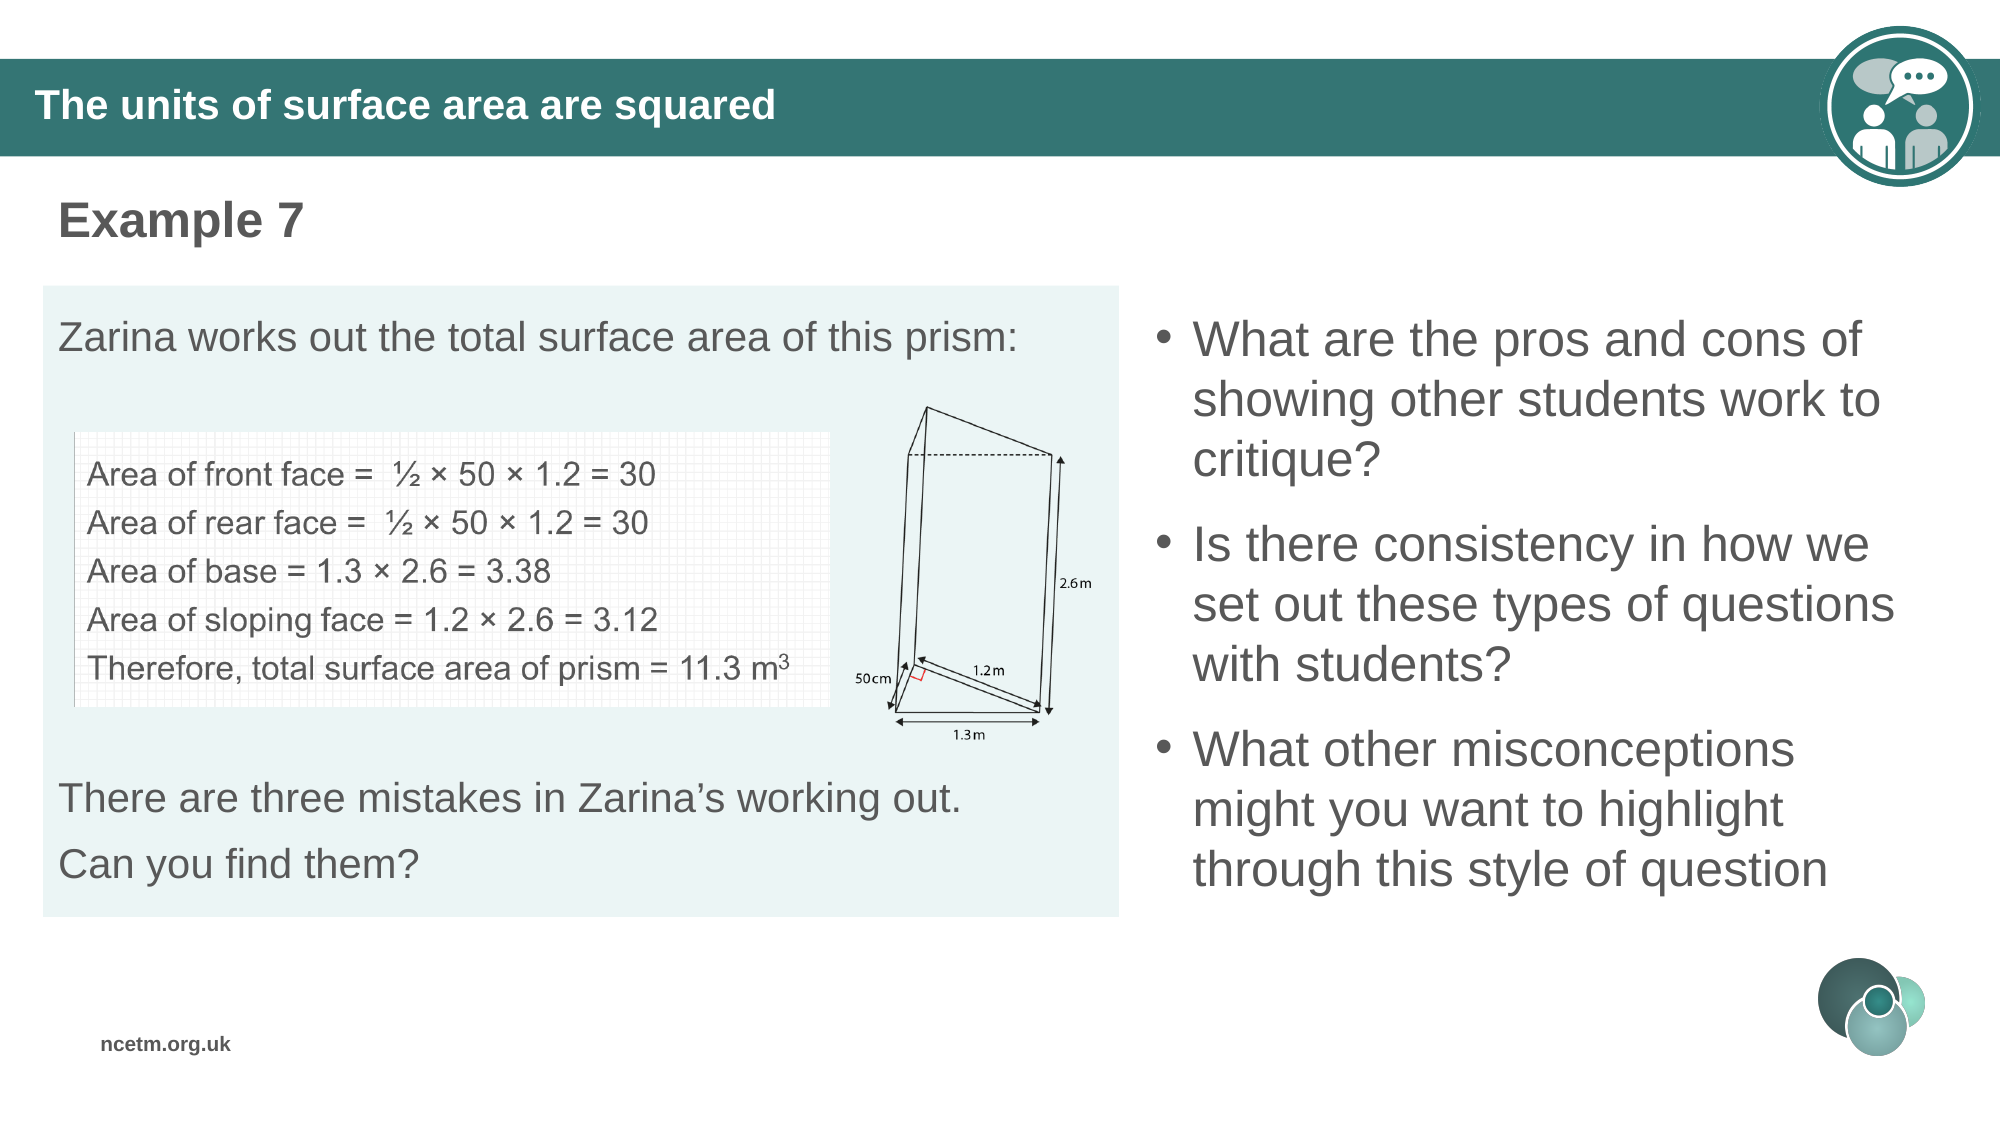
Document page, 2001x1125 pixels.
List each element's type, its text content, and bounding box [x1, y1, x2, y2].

text_box Example 7 [43, 179, 1043, 255]
picture [1818, 958, 1925, 1056]
text_box The units of surface area are squared [19, 71, 1868, 142]
text_box What are the pros and cons of showing other students work to critique? Is there consistency in how we set out these types of questions with students? What other misconceptions might you want to highlight through this style of question [1145, 285, 1922, 917]
picture [1818, 24, 1982, 188]
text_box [43, 285, 1145, 917]
